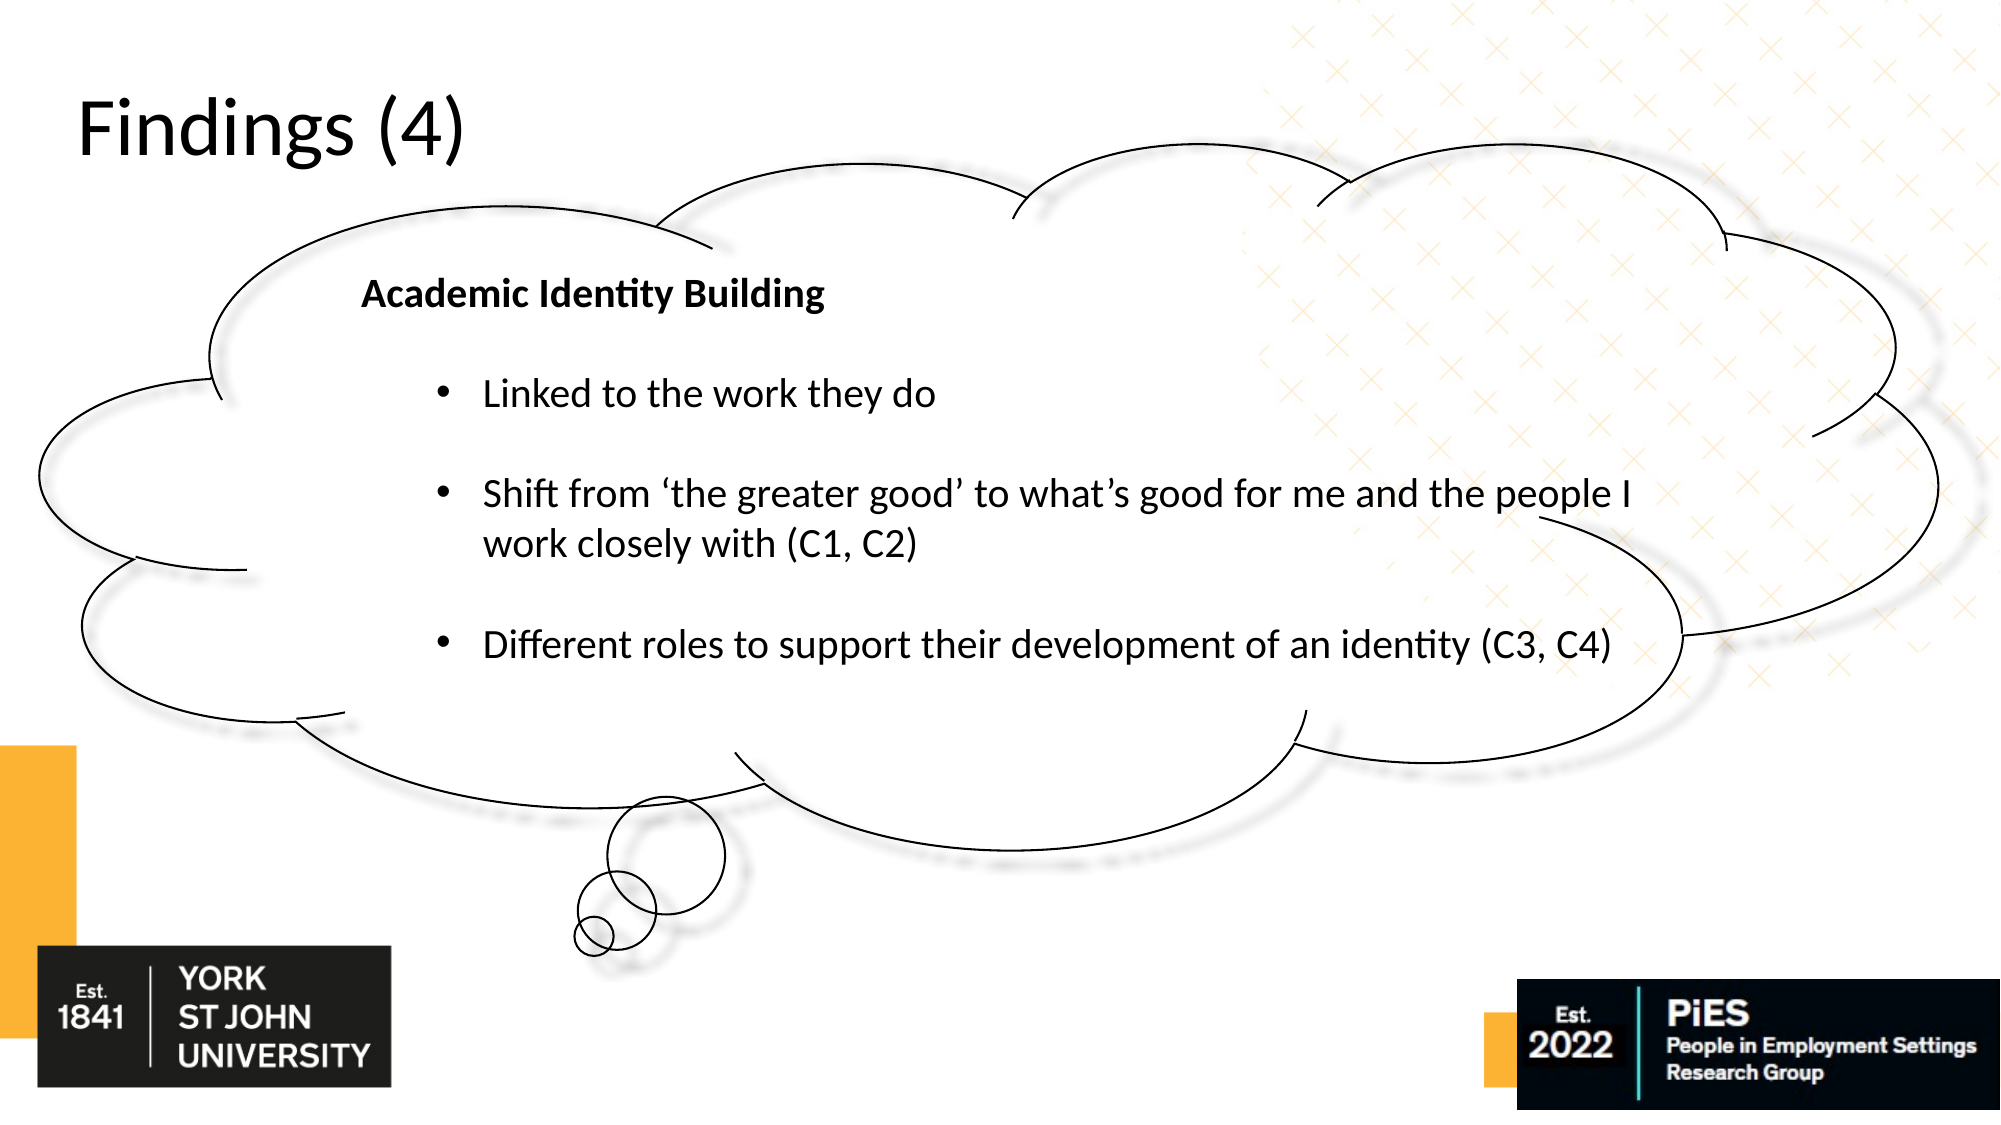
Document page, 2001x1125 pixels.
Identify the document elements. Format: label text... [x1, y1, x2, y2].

text_box [38, 143, 1940, 957]
title Findings (4) [62, 59, 1917, 198]
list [1517, 979, 2000, 1110]
picture [0, 0, 2001, 1125]
